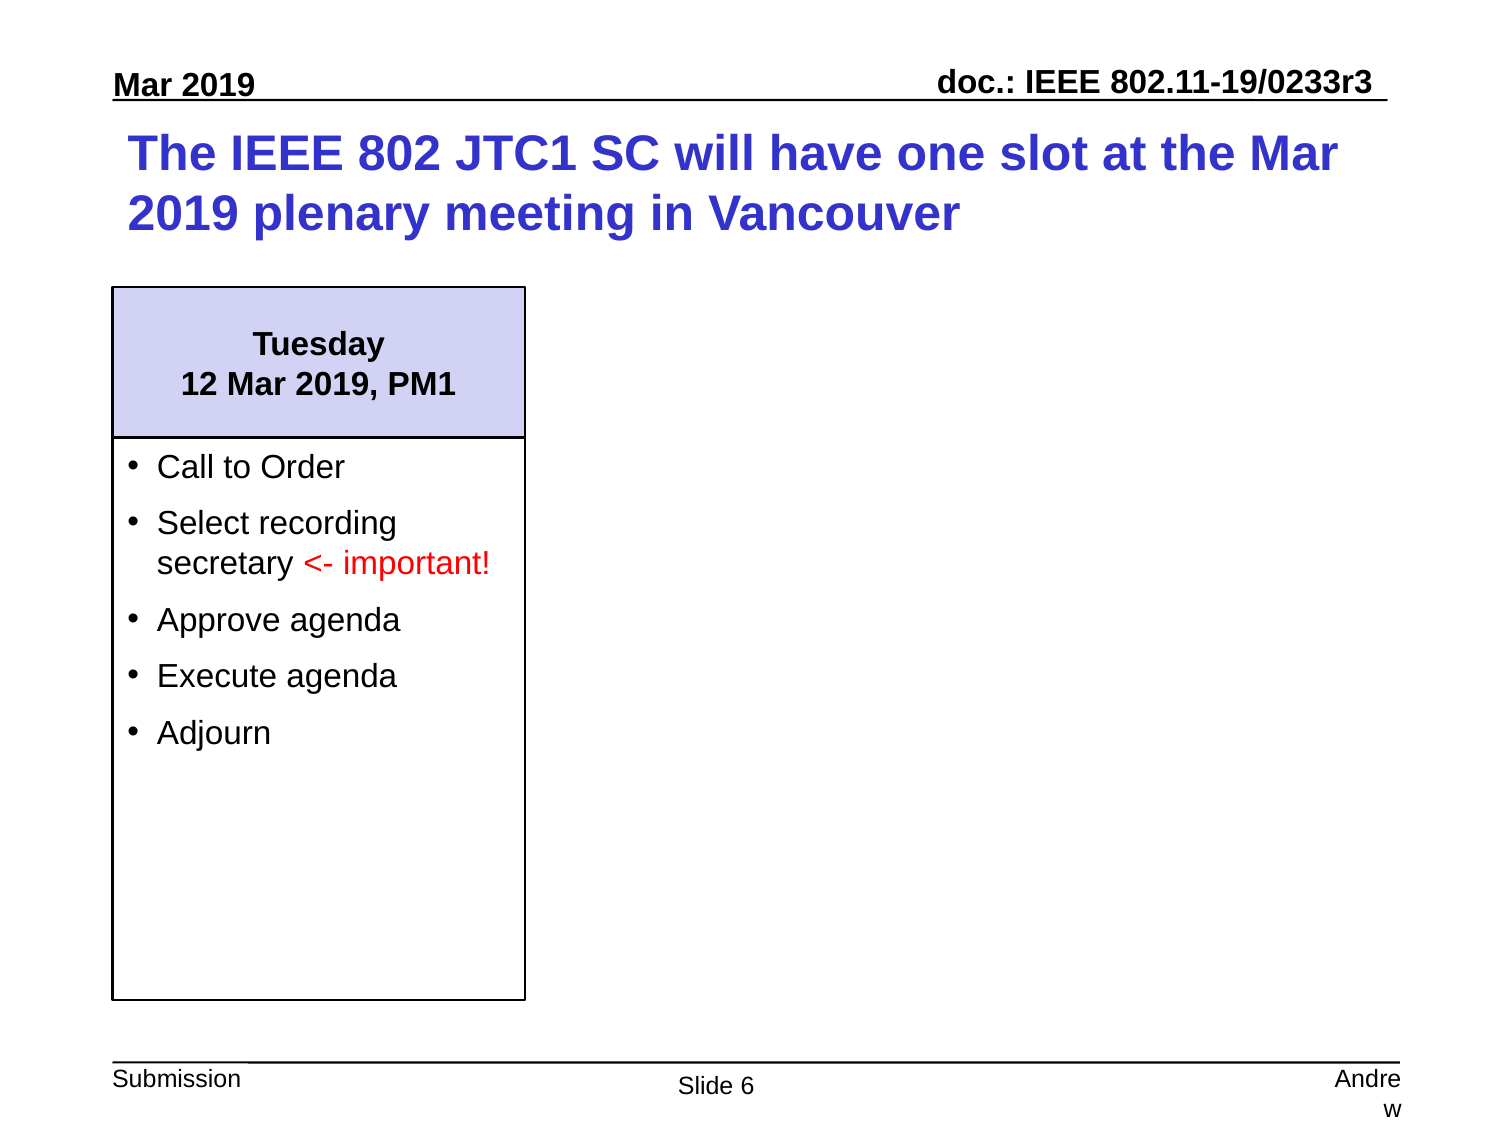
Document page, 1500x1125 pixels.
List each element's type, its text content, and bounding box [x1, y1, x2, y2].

footer Andrew Myles, Cisco [1320, 1061, 1402, 1093]
title The IEEE 802 JTC1 SC will have one slot at the Mar 2019 plenary meeting in Vancouver [112, 112, 1438, 288]
text_box Slide 6 [663, 1062, 870, 1108]
text_box Tuesday 12 Mar 2019, PM1 [112, 287, 525, 438]
text_box Call to Order Select recording secretary <- important! Approve agenda Execute agenda Adjourn [112, 438, 525, 1000]
